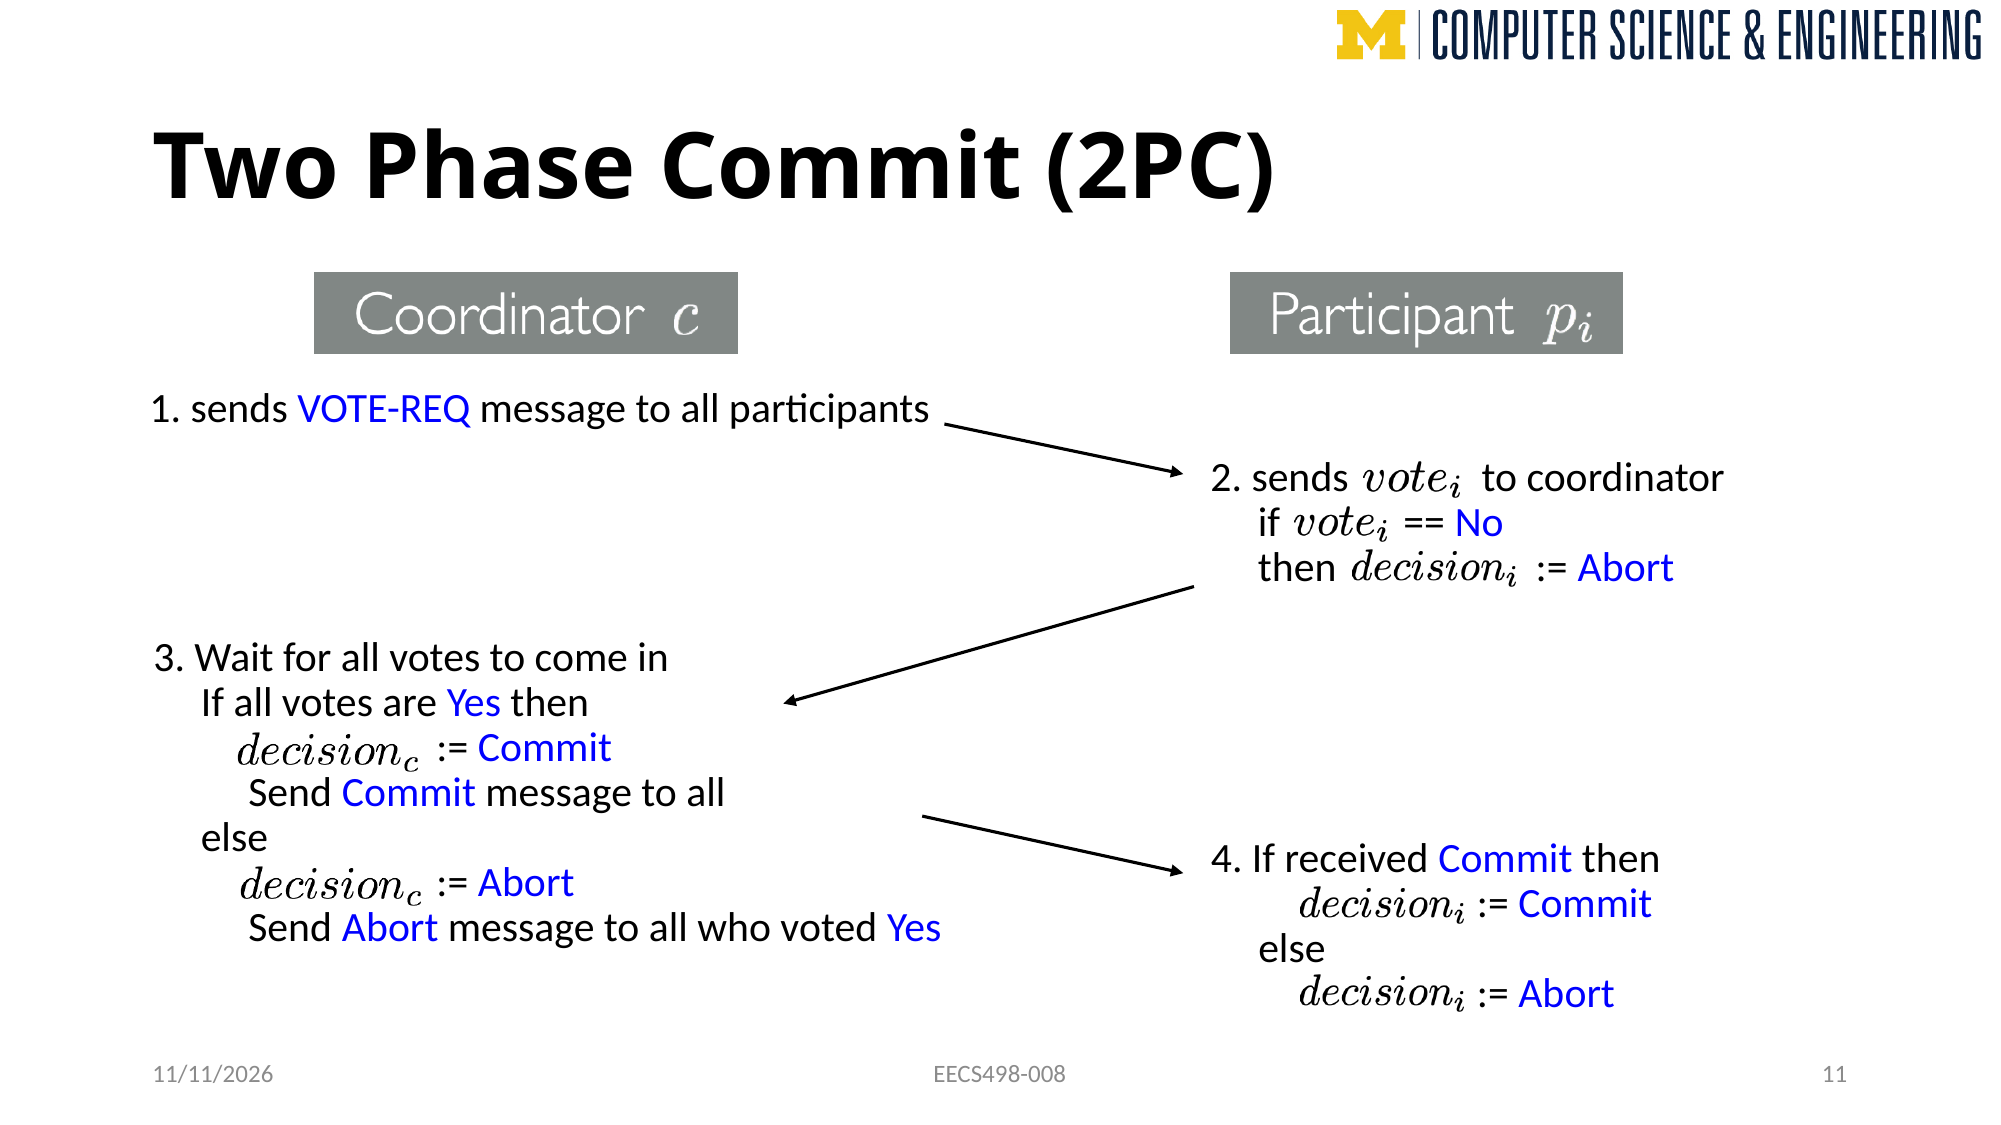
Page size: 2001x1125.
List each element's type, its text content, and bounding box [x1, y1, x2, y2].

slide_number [137, 1042, 588, 1103]
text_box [922, 815, 1184, 874]
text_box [944, 424, 1184, 475]
footer EECS498-008 [662, 1042, 1338, 1103]
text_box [1193, 448, 1743, 600]
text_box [130, 628, 965, 1017]
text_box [783, 586, 1194, 704]
title Two Phase Commit (2PC) [137, 59, 1863, 278]
text_box 1. sends VOTE-REQ message to all participants [134, 372, 946, 438]
picture [312, 270, 1624, 355]
slide_number 11 [1412, 1042, 1863, 1103]
picture [1337, 9, 1981, 60]
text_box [1193, 829, 1678, 1027]
